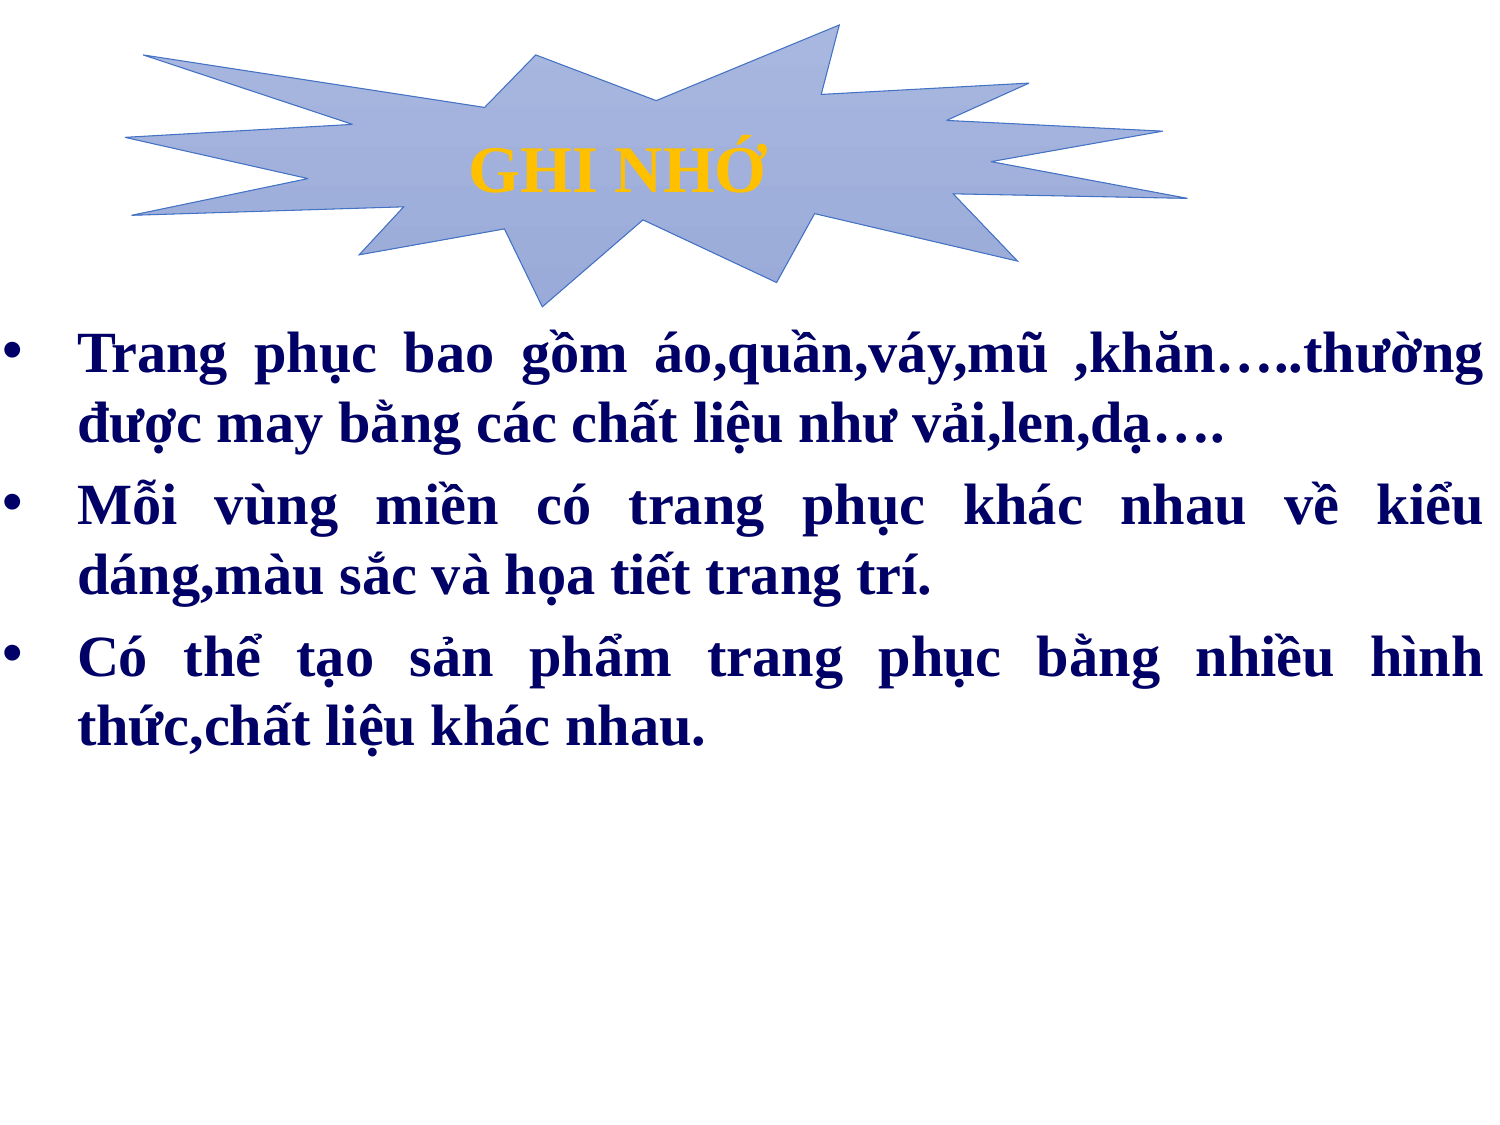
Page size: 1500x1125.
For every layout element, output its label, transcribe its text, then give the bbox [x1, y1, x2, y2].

text_box Trang phục bao gồm áo,quần,váy,mũ ,khăn…..thường được may bằng các chất liệu như vải,len,dạ…. Mỗi vùng miền có trang phục khác nhau về kiểu dáng,màu sắc và họa tiết trang trí. Có thể tạo sản phẩm trang phục bằng nhiều hình thức,chất liệu khác nhau. [0, 306, 1500, 847]
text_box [124, 24, 1188, 307]
